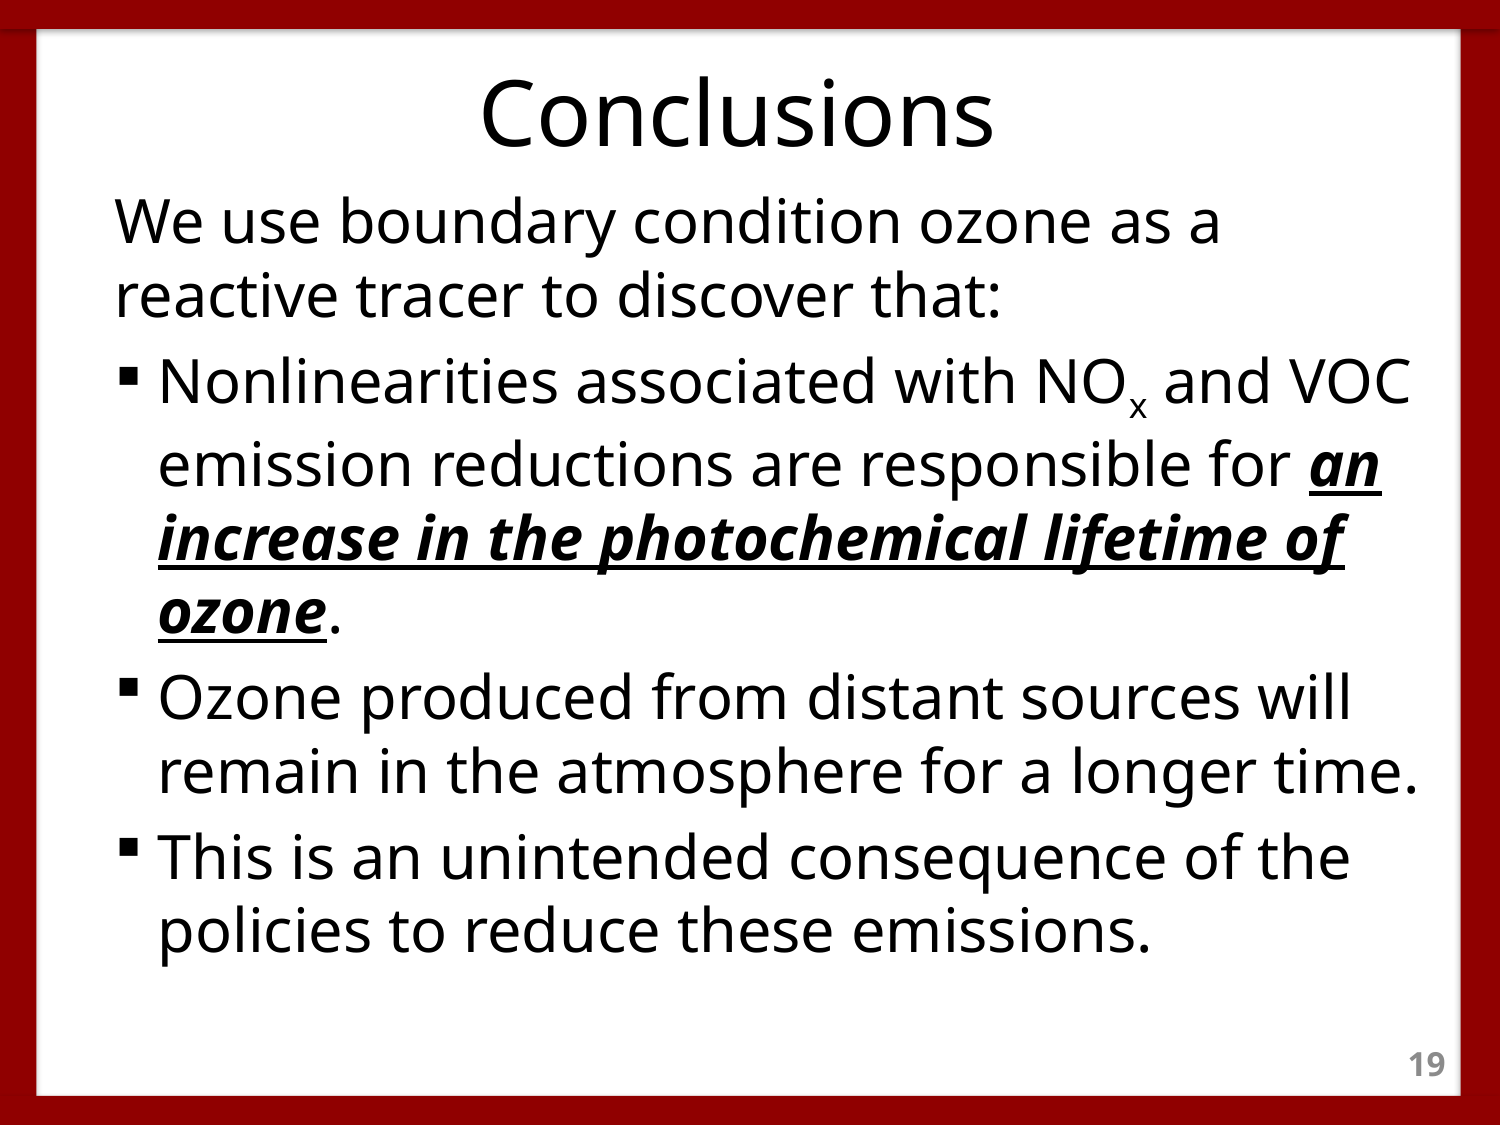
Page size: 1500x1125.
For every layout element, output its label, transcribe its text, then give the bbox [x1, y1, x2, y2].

list We use boundary condition ozone as a reactive tracer to discover that: Nonlinearities associated with NOx and VOC emission reductions are responsible for an increase in the photochemical lifetime of ozone. Ozone produced from distant sources will remain in the atmosphere for a longer time. This is an unintended consequence of the policies to reduce these emissions. [30, 174, 1461, 1036]
title Conclusions [75, 45, 1425, 174]
slide_number 18 [1110, 1036, 1461, 1096]
